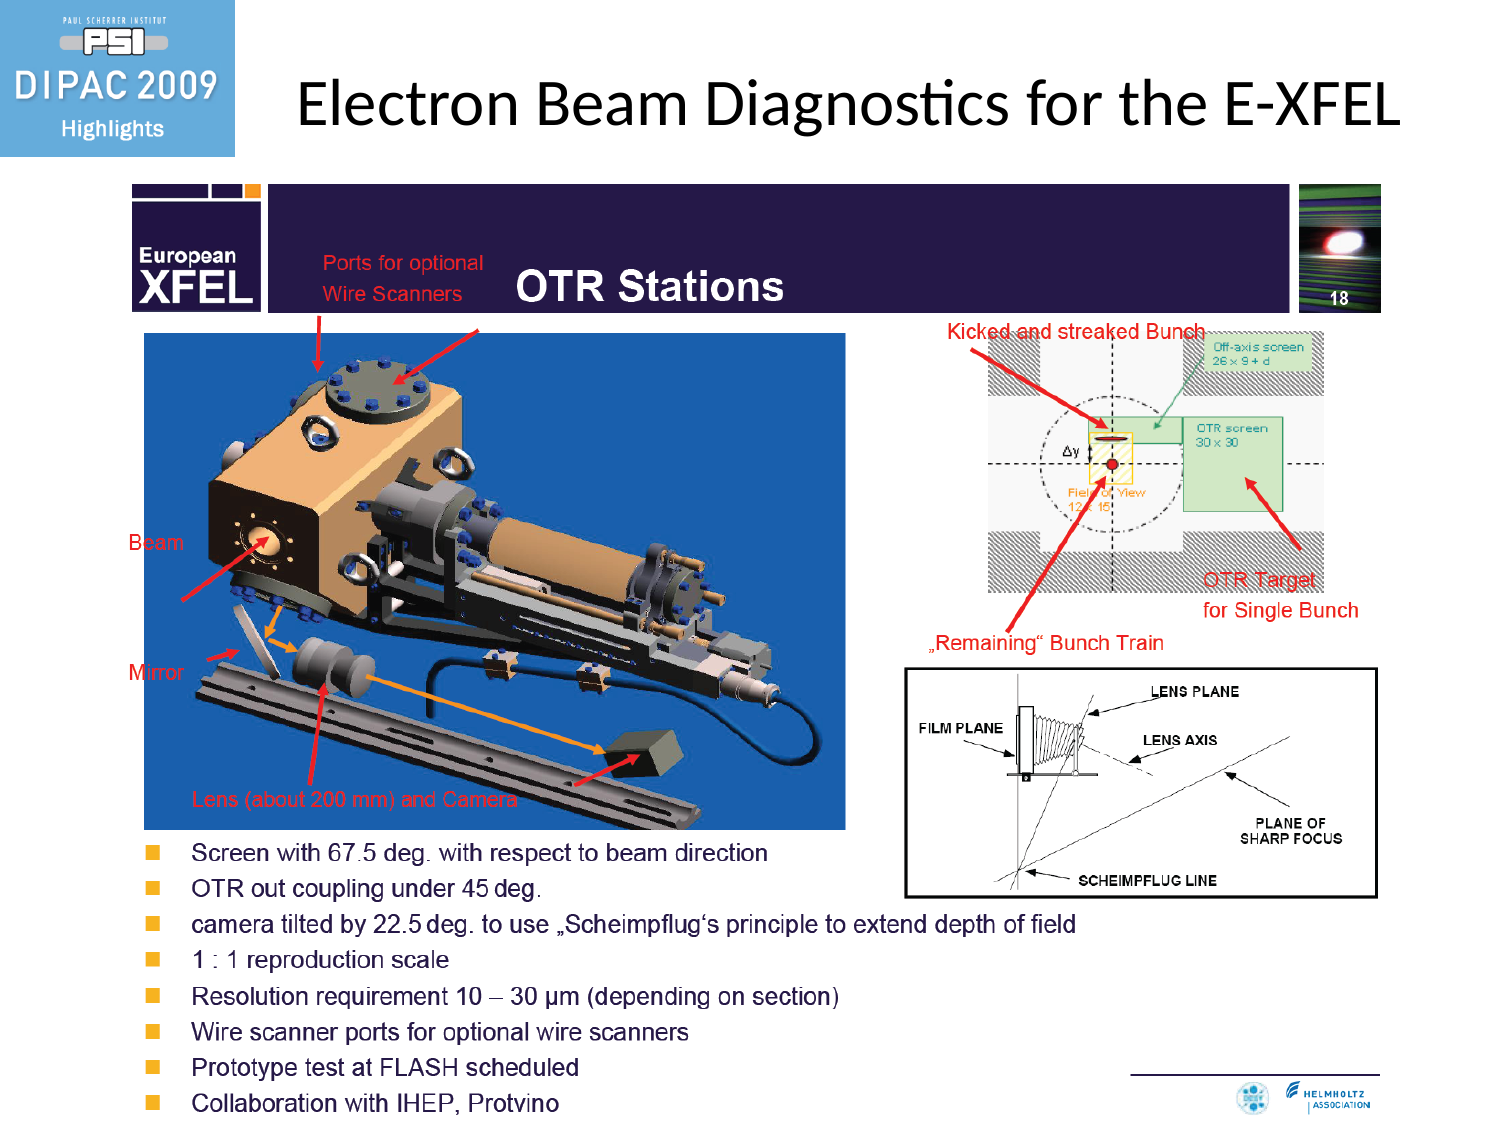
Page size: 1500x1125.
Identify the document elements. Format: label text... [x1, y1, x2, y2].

title Electron Beam Diagnostics for the E-XFEL [246, 45, 1454, 153]
picture [0, 0, 235, 157]
picture [116, 184, 1395, 1125]
